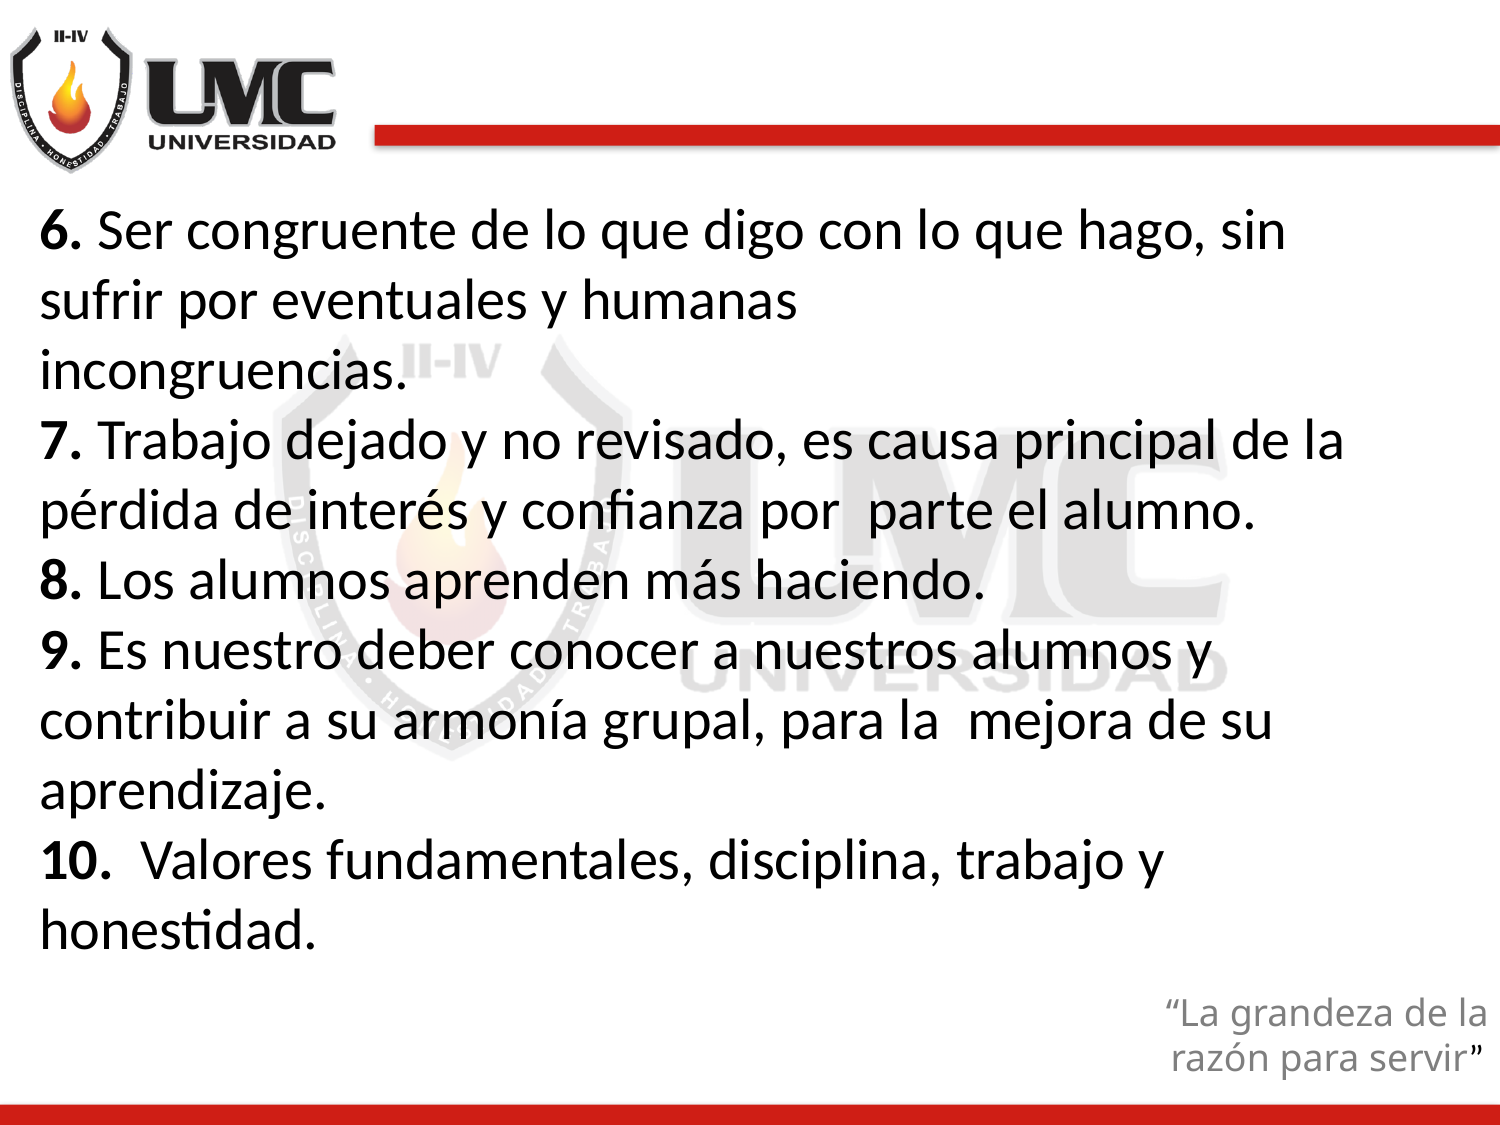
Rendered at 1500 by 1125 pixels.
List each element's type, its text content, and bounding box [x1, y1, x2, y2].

picture [0, 16, 351, 184]
text_box 6. Ser congruente de lo que digo con lo que hago, sin sufrir por eventuales y humanas incongruencias. 7. Trabajo dejado y no revisado, es causa principal de la pérdida de interés y confianza por parte el alumno. 8. Los alumnos aprenden más haciendo. 9. Es nuestro deber conocer a nuestros alumnos y contribuir a su armonía grupal, para la mejora de su aprendizaje. 10. Valores fundamentales, disciplina, trabajo y honestidad. [24, 183, 1424, 969]
